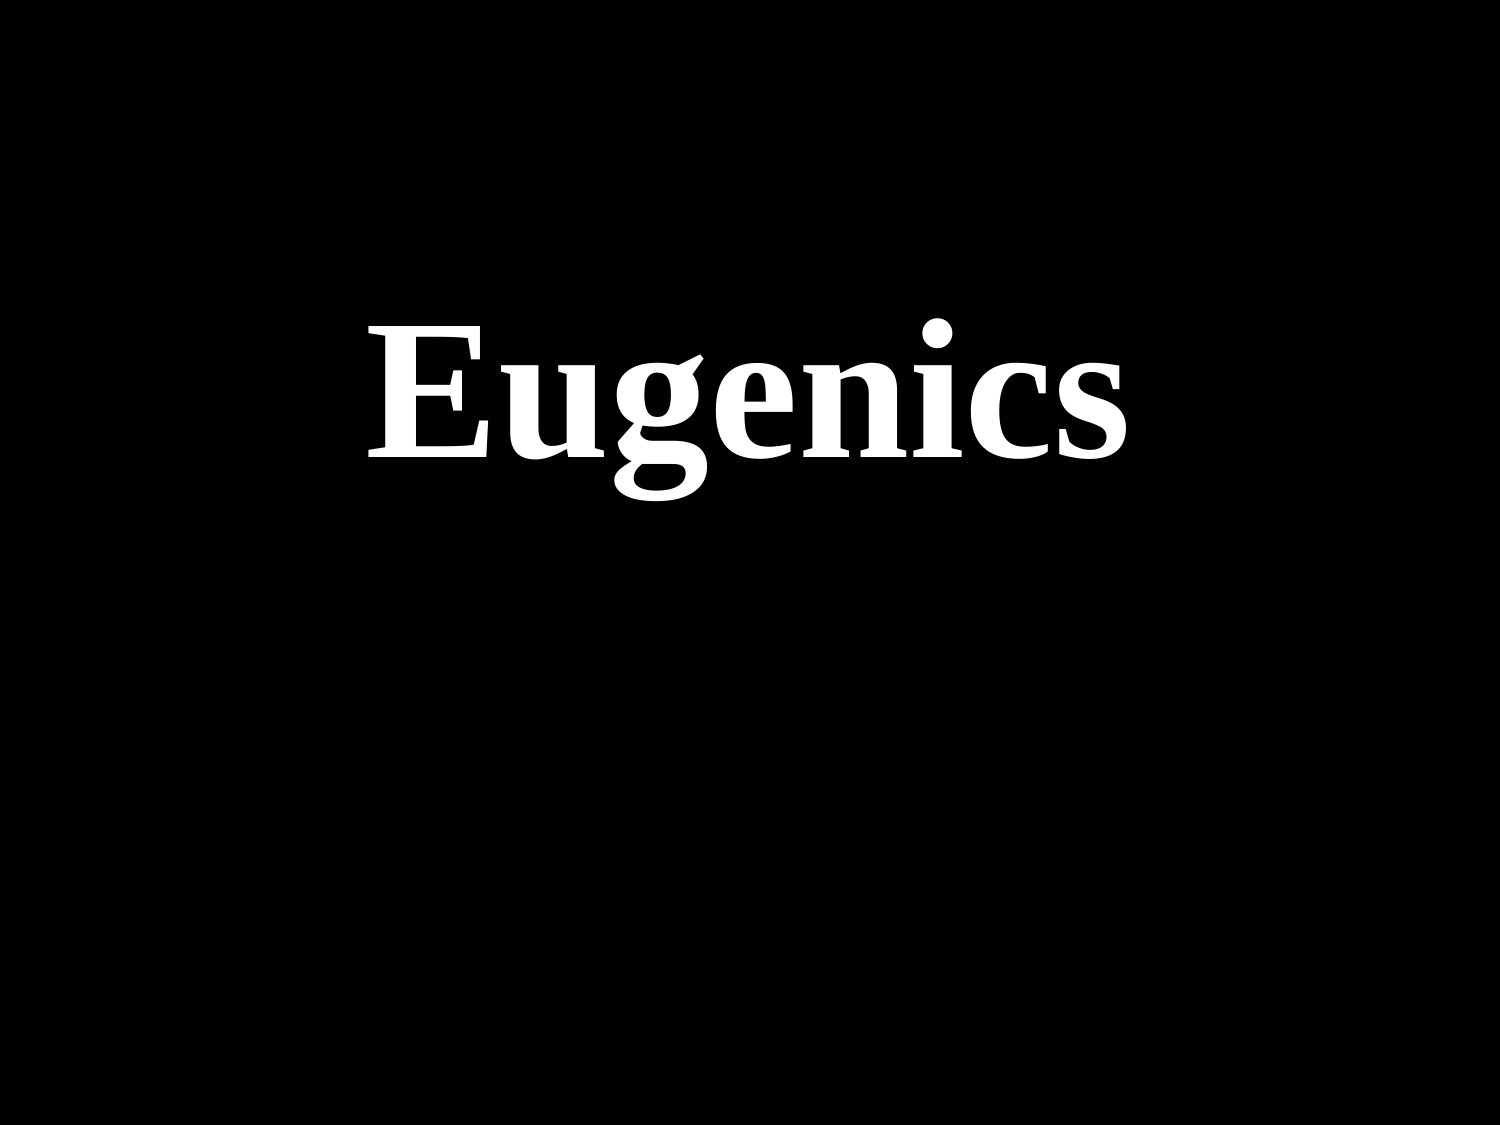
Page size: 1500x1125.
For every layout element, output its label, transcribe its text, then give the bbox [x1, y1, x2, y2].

text_box Eugenics [350, 249, 1147, 505]
